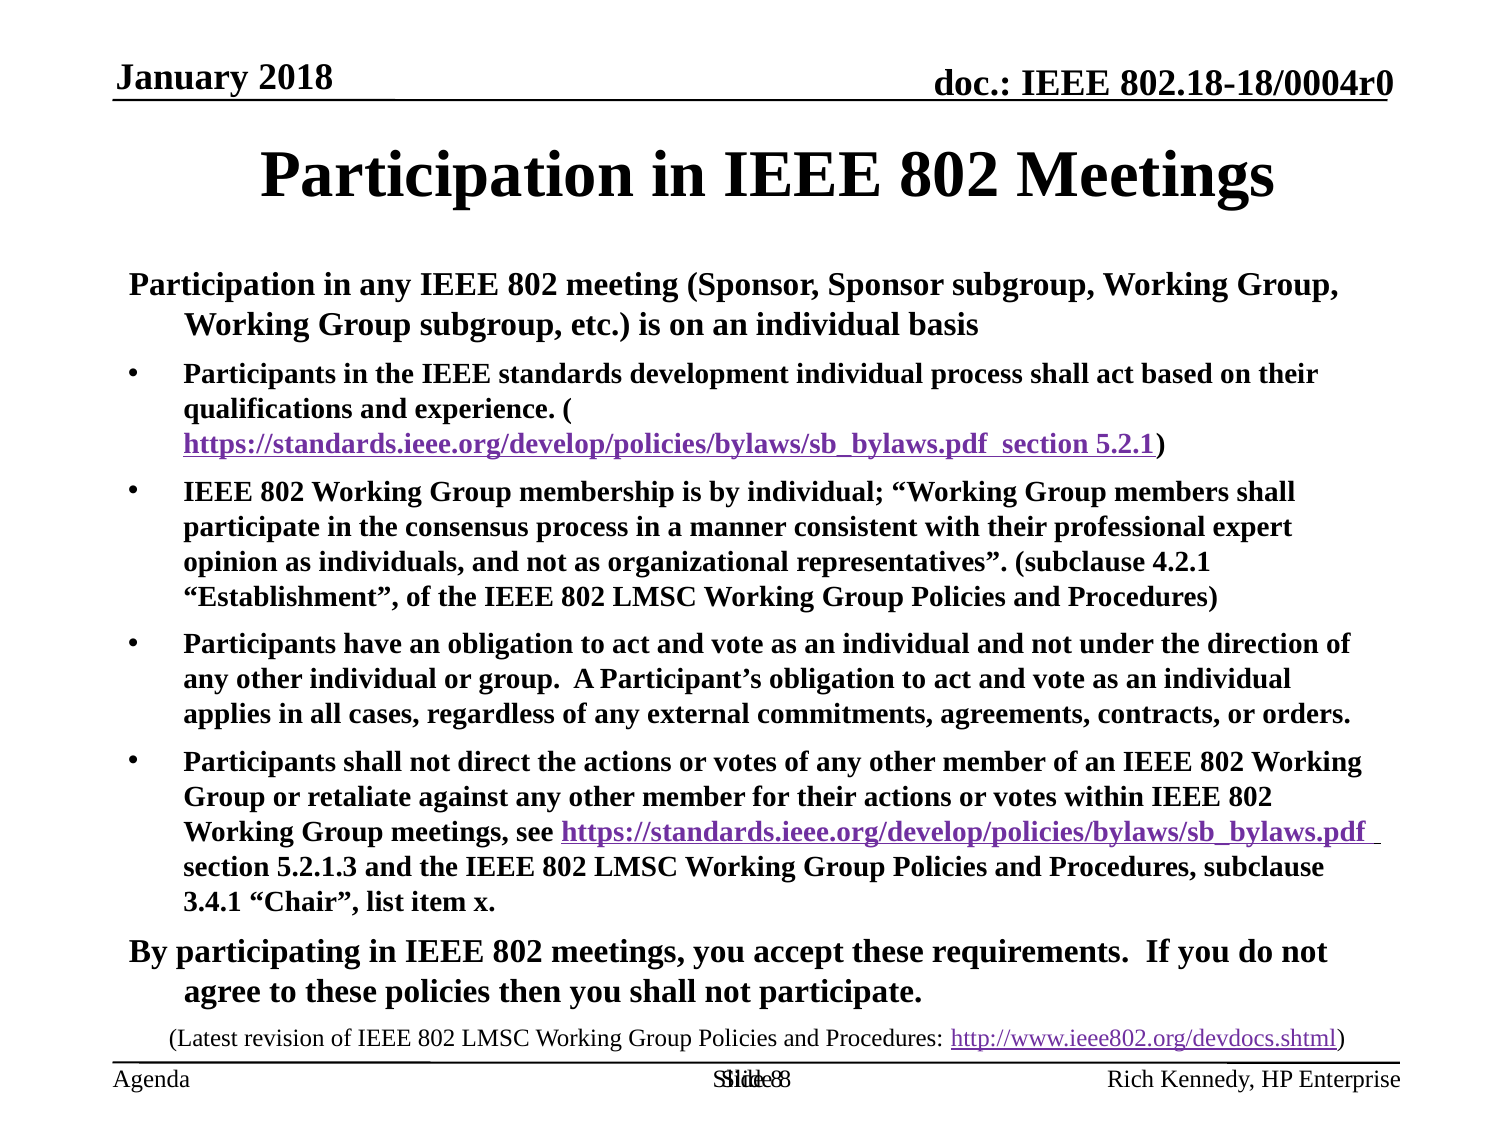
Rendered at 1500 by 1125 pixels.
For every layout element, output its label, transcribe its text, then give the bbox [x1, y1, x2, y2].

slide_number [115, 51, 424, 98]
text_box Participation in IEEE 802 Meetings [112, 74, 1425, 266]
text_box Participation in any IEEE 802 meeting (Sponsor, Sponsor subgroup, Working Group, Working Group subgroup, etc.) is on an individual basis Participants in the IEEE standards development individual process shall act based on their qualifications and experience. (https://standards.ieee.org/develop/policies/bylaws/sb_bylaws.pdf section 5.2.1) IEEE 802 Working Group membership is by individual; “Working Group members shall participate in the consensus process in a manner consistent with their professional expert opinion as individuals, and not as organizational representatives”. (subclause 4.2.1 “Establishment”, of the IEEE 802 LMSC Working Group Policies and Procedures) Participants have an obligation to act and vote as an individual and not under the direction of any other individual or group. A Participant’s obligation to act and vote as an individual applies in all cases, regardless of any external commitments, agreements, contracts, or orders. Participants shall not direct the actions or votes of any other member of an IEEE 802 Working Group or retaliate against any other member for their actions or votes within IEEE 802 Working Group meetings, see https://standards.ieee.org/develop/policies/bylaws/sb_bylaws.pdf section 5.2.1.3 and the IEEE 802 LMSC Working Group Policies and Procedures, subclause 3.4.1 “Chair”, list item x. By participating in IEEE 802 meetings, you accept these requirements. If you do not agree to these policies then you shall not participate. (Latest revision of IEEE 802 LMSC Working Group Policies and Procedures: http://www.ieee802.org/devdocs.shtml) [112, 254, 1400, 1013]
slide_number Slide 8 [712, 1061, 800, 1123]
footer Rich Kennedy, HP Enterprise [878, 1061, 1402, 1093]
